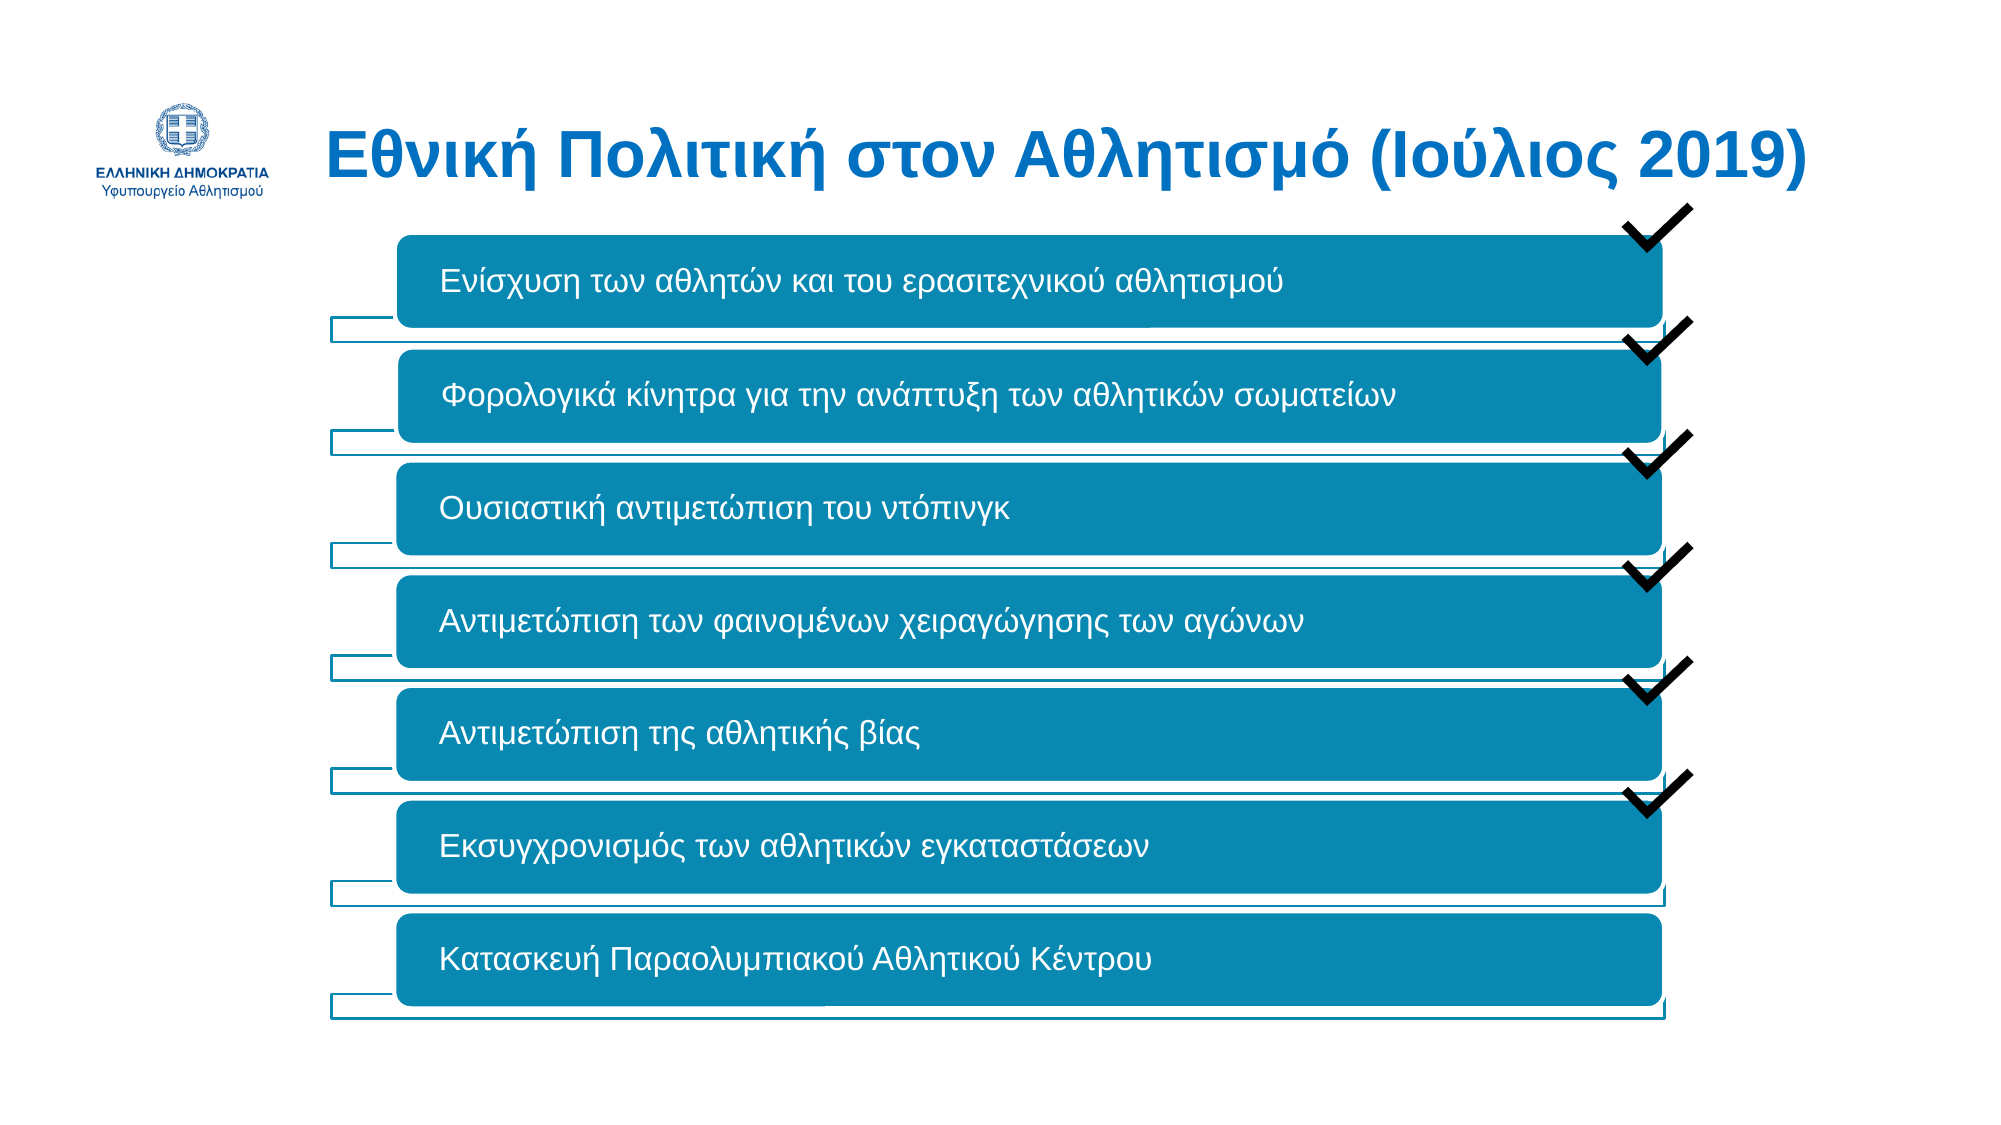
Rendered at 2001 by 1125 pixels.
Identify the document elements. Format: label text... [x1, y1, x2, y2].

picture [1619, 189, 1696, 266]
picture [1619, 529, 1696, 605]
picture [1619, 302, 1696, 379]
picture [0, 0, 364, 304]
picture [1619, 755, 1696, 832]
picture [1619, 416, 1696, 492]
text_box Εθνική Πολιτική στον Αθλητισμό (Ιούλιος 2019) [372, 103, 1831, 199]
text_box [330, 181, 1666, 1072]
picture [1619, 642, 1696, 719]
